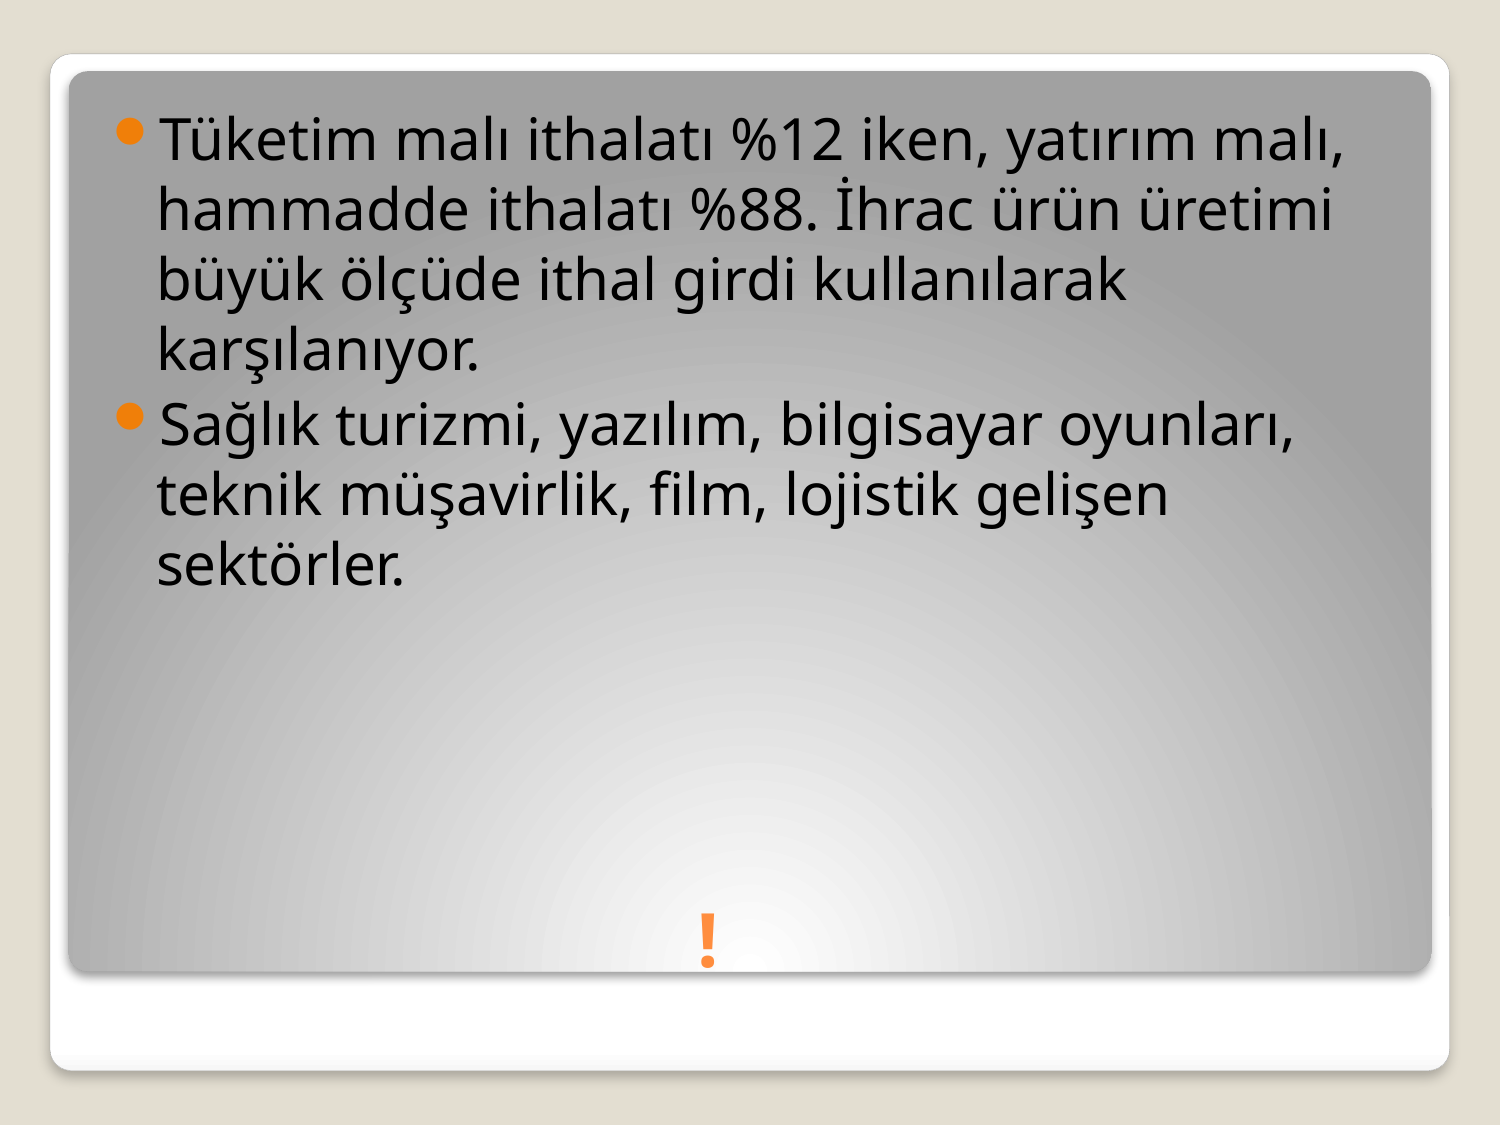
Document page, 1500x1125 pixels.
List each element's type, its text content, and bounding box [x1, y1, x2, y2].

list Tüketim malı ithalatı %12 iken, yatırım malı, hammadde ithalatı %88. İhrac ürün üretimi büyük ölçüde ithal girdi kullanılarak karşılanıyor. Sağlık turizmi, yazılım, bilgisayar oyunları, teknik müşavirlik, film, lojistik gelişen sektörler. [82, 86, 1426, 775]
title ! [82, 817, 1425, 990]
